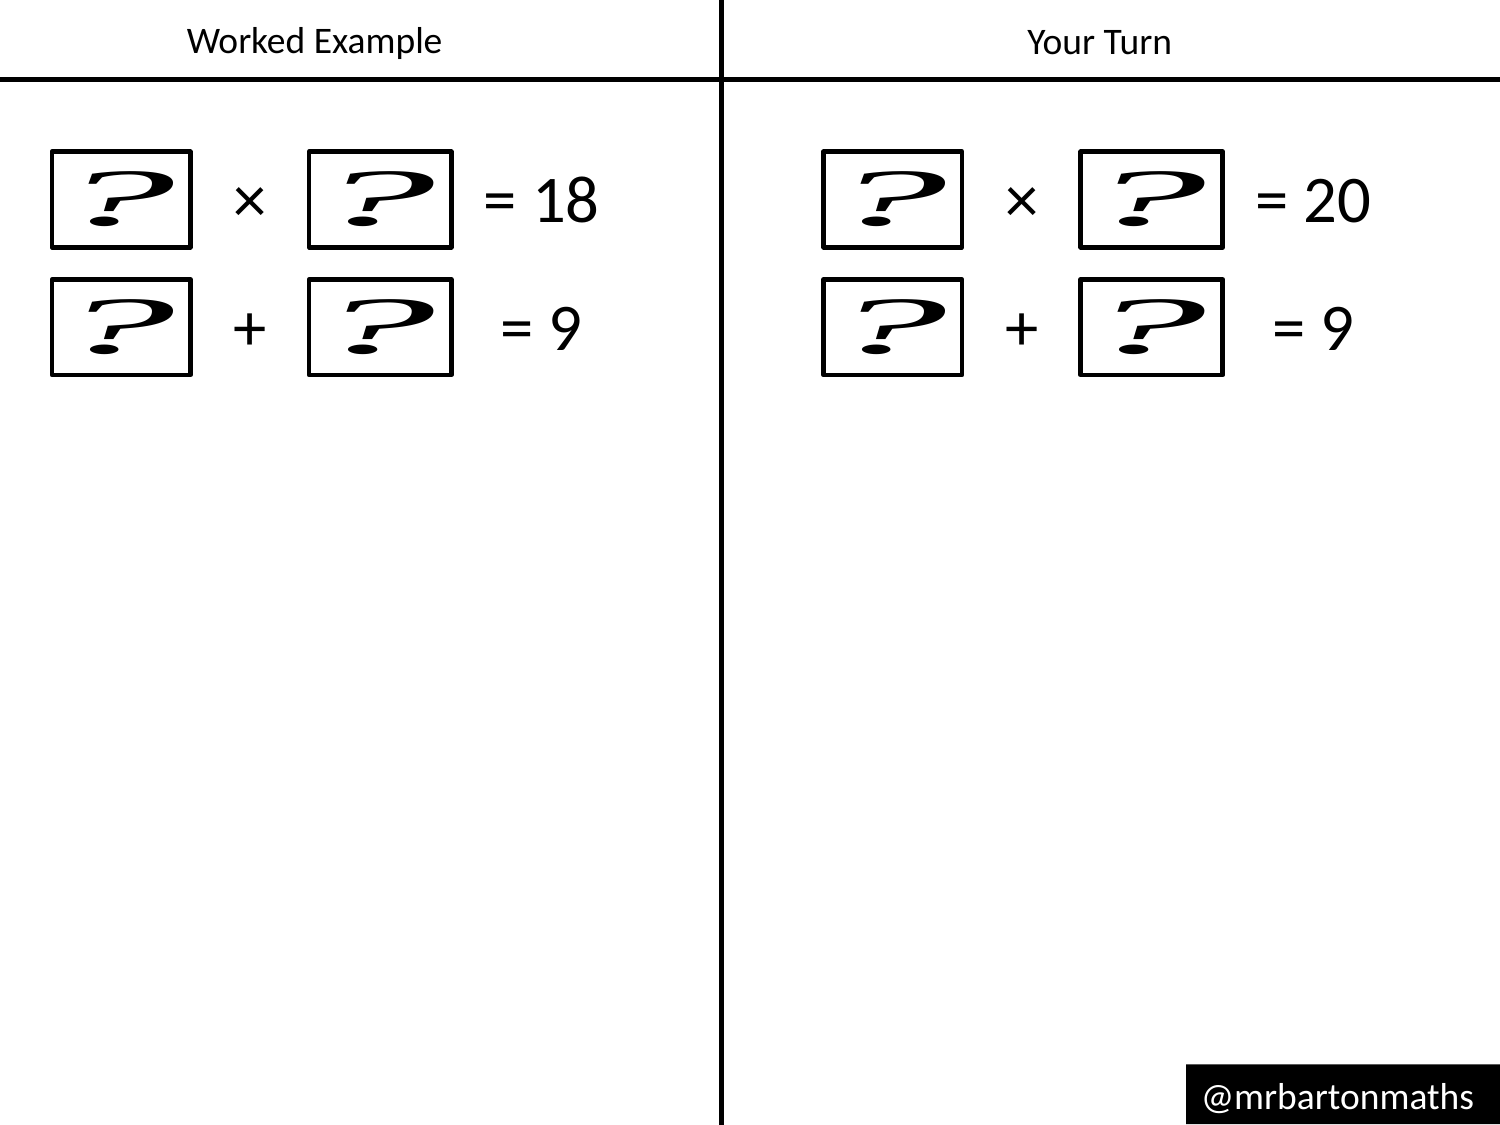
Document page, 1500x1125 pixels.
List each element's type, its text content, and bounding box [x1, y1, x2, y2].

text_box Your Turn [954, 9, 1245, 70]
text_box = 9 [459, 276, 624, 372]
text_box × [207, 148, 294, 244]
text_box × [979, 148, 1065, 244]
text_box = 20 [1231, 148, 1396, 244]
text_box = 9 [1231, 276, 1396, 372]
text_box = 18 [459, 148, 624, 244]
text_box @mrbartonmaths [1186, 1064, 1500, 1125]
text_box + [207, 276, 294, 372]
text_box Worked Example [169, 8, 460, 69]
text_box + [979, 276, 1065, 372]
